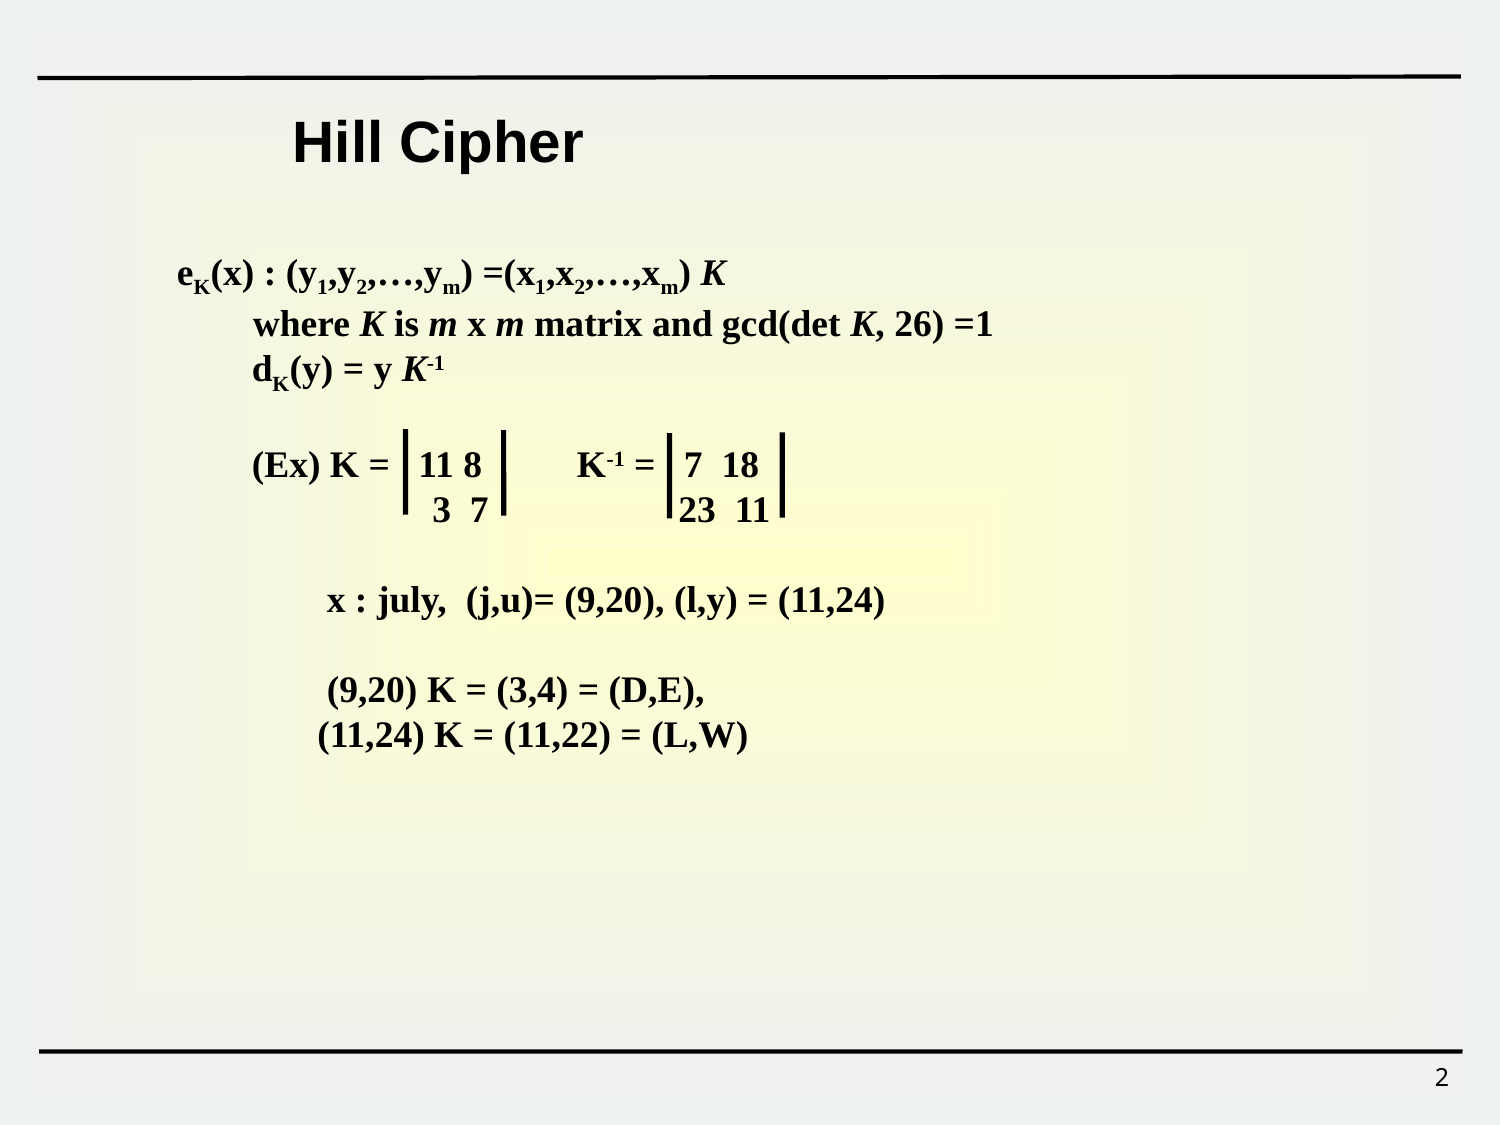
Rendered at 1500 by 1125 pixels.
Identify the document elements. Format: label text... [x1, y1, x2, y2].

slide_number 2 [1151, 1053, 1465, 1104]
text_box eK(x) : (y1,y2,…,ym) =(x1,x2,…,xm) K where K is m x m matrix and gcd(det K, 26) =1 dK(y) = y K-1 (Ex) K = 11 8 K-1 = 7 18 3 7 23 11 x : july, (j,u)= (9,20), (l,y) = (11,24) (9,20) K = (3,4) = (D,E), (11,24) K = (11,22) = (L,W) [167, 248, 1007, 756]
text_box Hill Cipher [89, 105, 805, 222]
